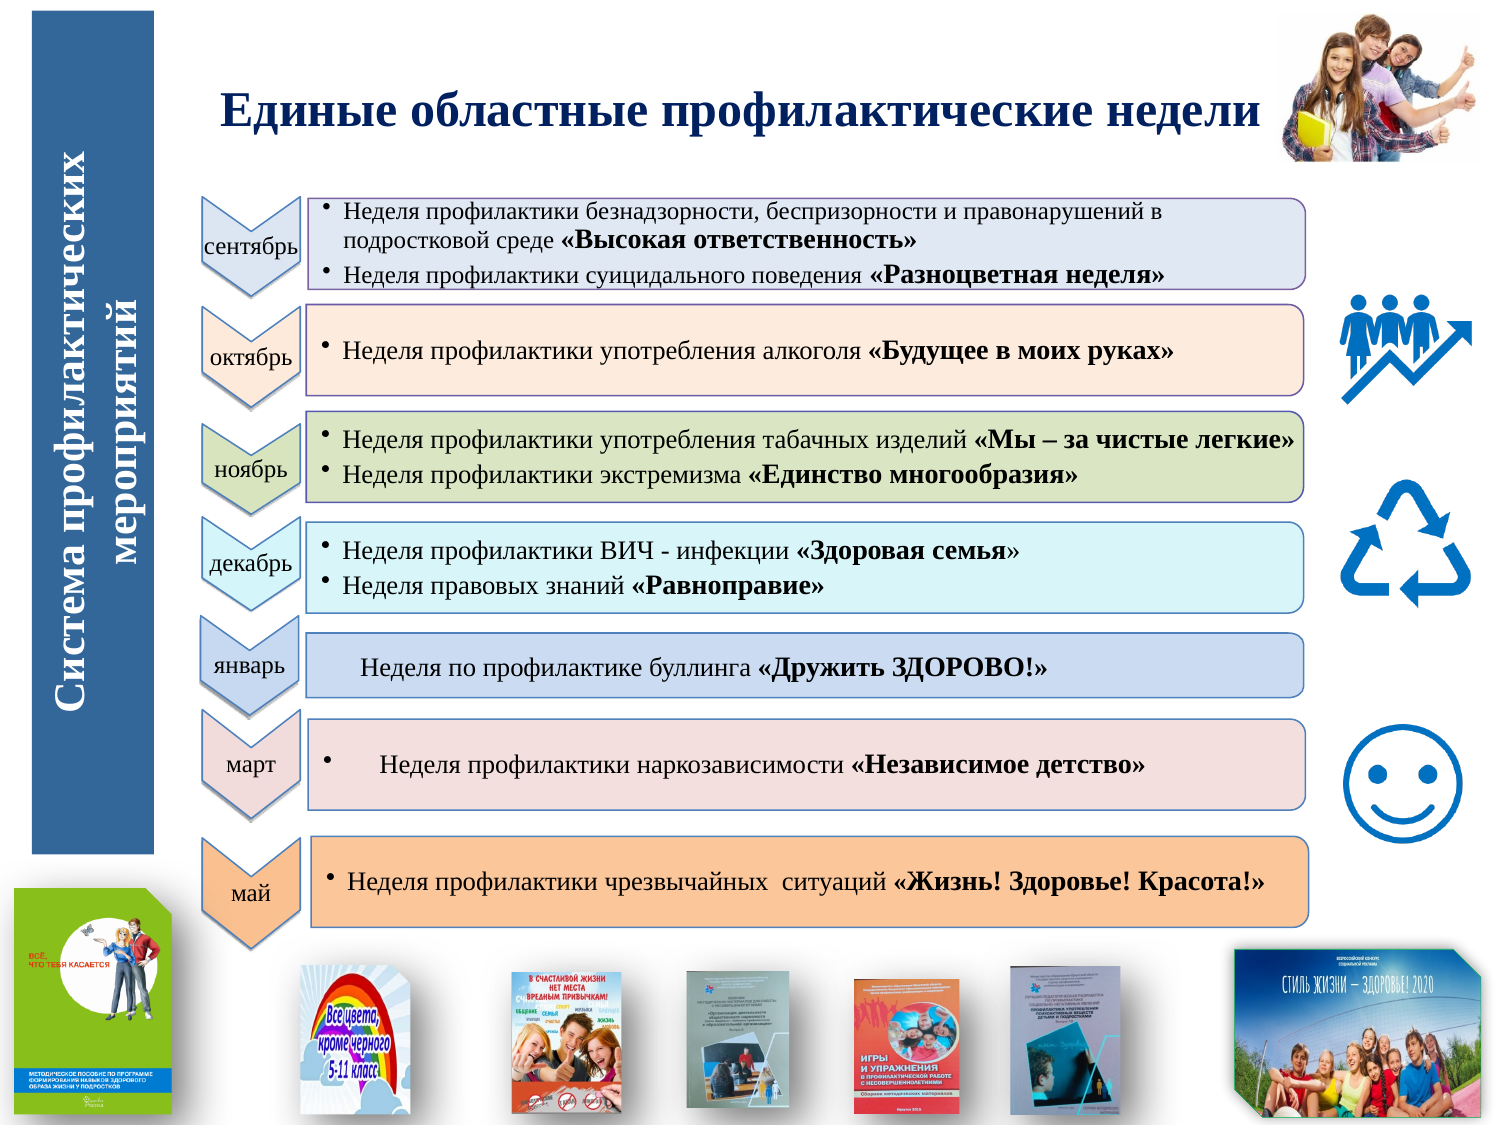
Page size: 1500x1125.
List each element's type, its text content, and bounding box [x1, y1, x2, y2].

picture [853, 979, 960, 1114]
picture [511, 972, 622, 1114]
text_box Неделя профилактики наркозависимости «Независимое детство» [308, 719, 1306, 811]
text_box март [202, 709, 301, 819]
picture [300, 964, 411, 1115]
picture [1234, 948, 1482, 1118]
text_box ноябрь [202, 423, 301, 515]
text_box сентябрь [202, 196, 301, 297]
text_box май [202, 837, 301, 949]
text_box Неделя профилактики ВИЧ - инфекции «Здоровая семья» Неделя правовых знаний «Равноправие» [306, 522, 1304, 614]
text_box Система профилактических мероприятий [31, 10, 154, 855]
picture [1330, 468, 1482, 619]
text_box Неделя профилактики чрезвычайных ситуаций «Жизнь! Здоровье! Красота!» [311, 836, 1309, 928]
picture [686, 971, 790, 1108]
text_box январь [200, 615, 299, 716]
text_box Неделя профилактики безнадзорности, беспризорности и правонарушений в подростковой среде «Высокая ответственность» Неделя профилактики суицидального поведения «Разноцветная неделя» [308, 198, 1306, 290]
picture [13, 887, 172, 1115]
title Единые областные профилактические недели [190, 93, 1271, 170]
text_box октябрь [202, 306, 301, 408]
picture [1330, 270, 1482, 422]
picture [1010, 966, 1121, 1115]
picture [1326, 708, 1478, 859]
picture [1276, 12, 1482, 170]
text_box Неделя профилактики употребления алкоголя «Будущее в моих руках» [306, 304, 1304, 396]
text_box Неделя профилактики употребления табачных изделий «Мы – за чистые легкие» Неделя профилактики экстремизма «Единство многообразия» [306, 411, 1304, 503]
text_box декабрь [202, 516, 301, 611]
text_box Неделя по профилактике буллинга «Дружить ЗДОРОВО!» [306, 633, 1304, 698]
